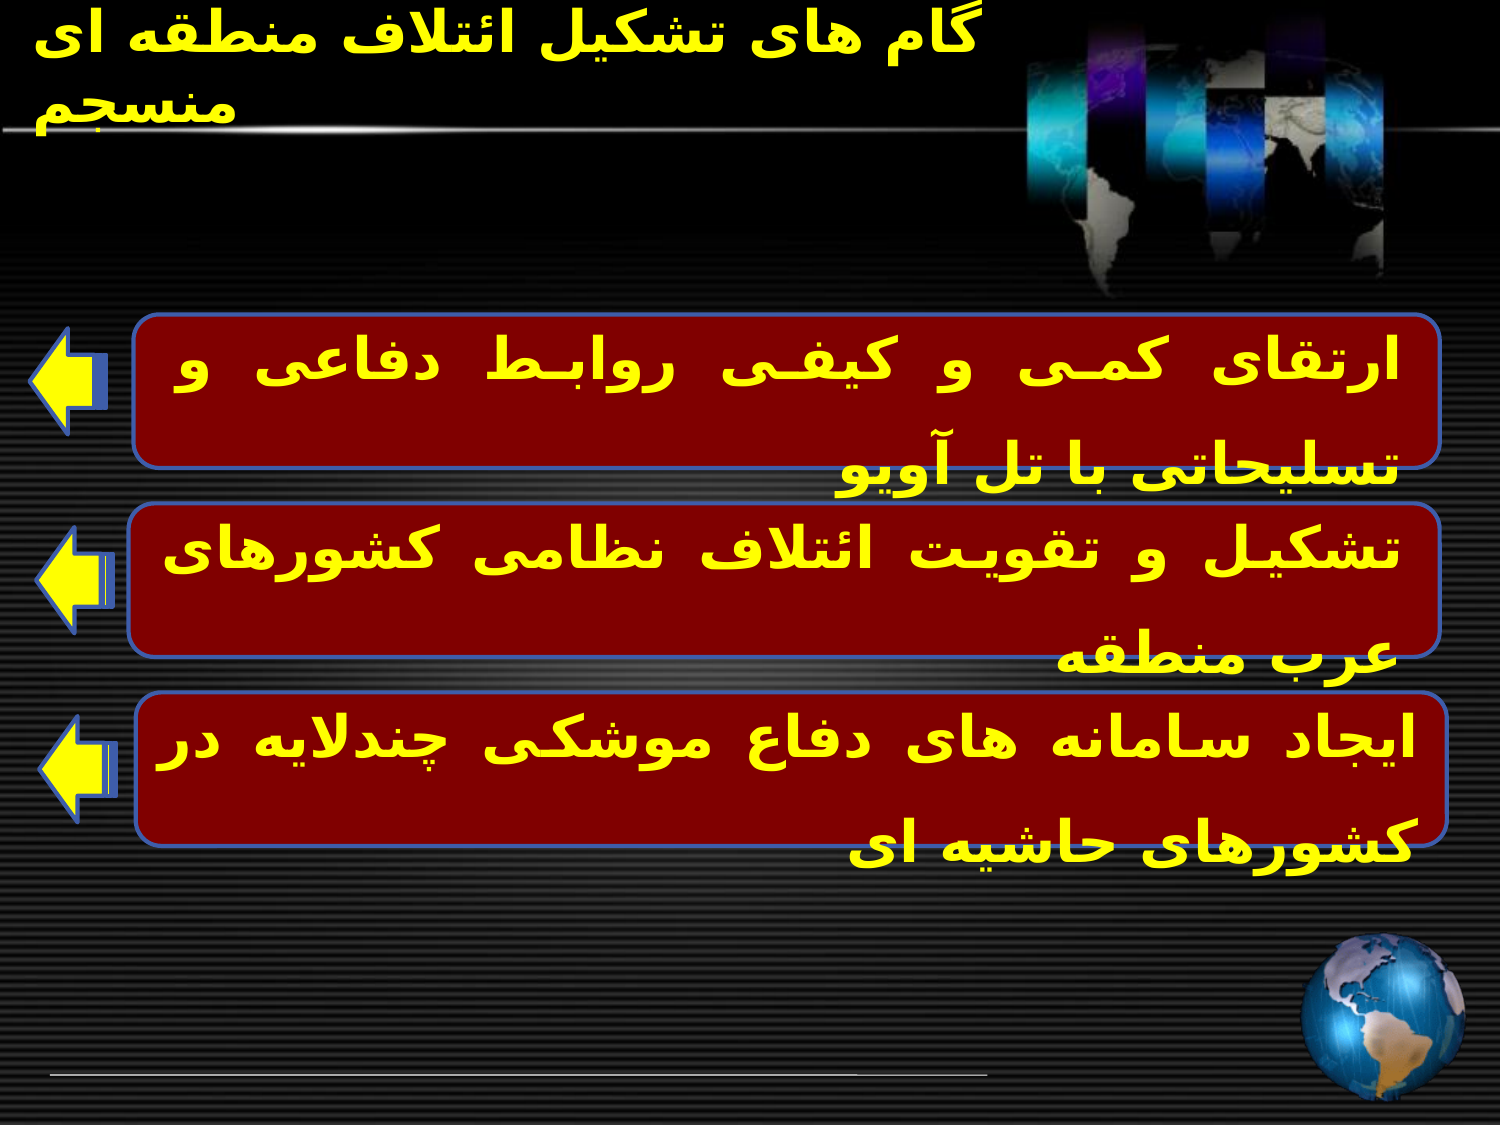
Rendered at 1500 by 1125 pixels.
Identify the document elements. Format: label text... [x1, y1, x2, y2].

text_box [37, 714, 118, 825]
picture [0, 0, 1500, 1125]
text_box [34, 525, 115, 636]
text_box ارتقای کمی و کیفی روابط دفاعی و تسلیحاتی با تل آویو [131, 312, 1442, 471]
text_box ایجاد سامانه های دفاع موشکی چندلایه در کشورهای حاشیه ای [133, 690, 1449, 849]
title گام های تشکیل ائتلاف منطقه ای منسجم [17, 26, 1152, 103]
text_box تشکیل و تقویت ائتلاف نظامی کشورهای عرب منطقه [126, 501, 1442, 660]
text_box [27, 326, 108, 437]
